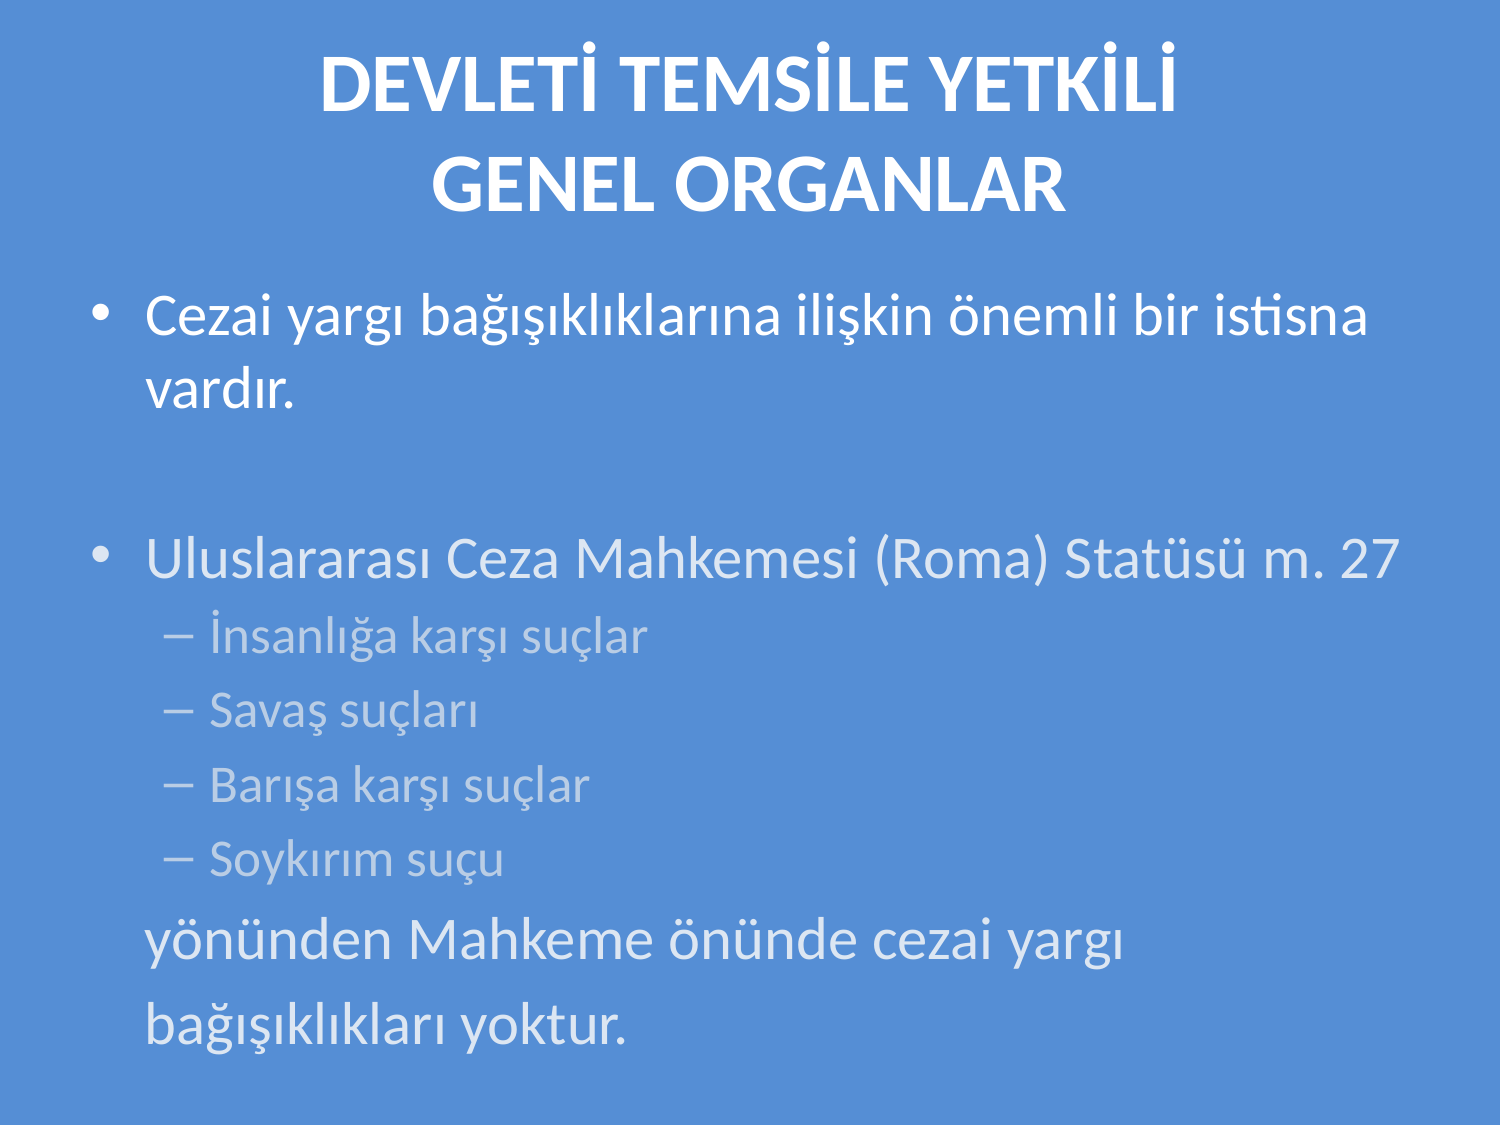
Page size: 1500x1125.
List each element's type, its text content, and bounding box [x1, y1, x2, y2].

text_box DEVLETİ TEMSİLE YETKİLİ GENEL ORGANLAR [112, 7, 1388, 249]
list Cezai yargı bağışıklıklarına ilişkin önemli bir istisna vardır. Uluslararası Ceza Mahkemesi (Roma) Statüsü m. 27 İnsanlığa karşı suçlar Savaş suçları Barışa karşı suçlar Soykırım suçu yönünden Mahkeme önünde cezai yargı bağışıklıkları yoktur. [75, 267, 1425, 1083]
